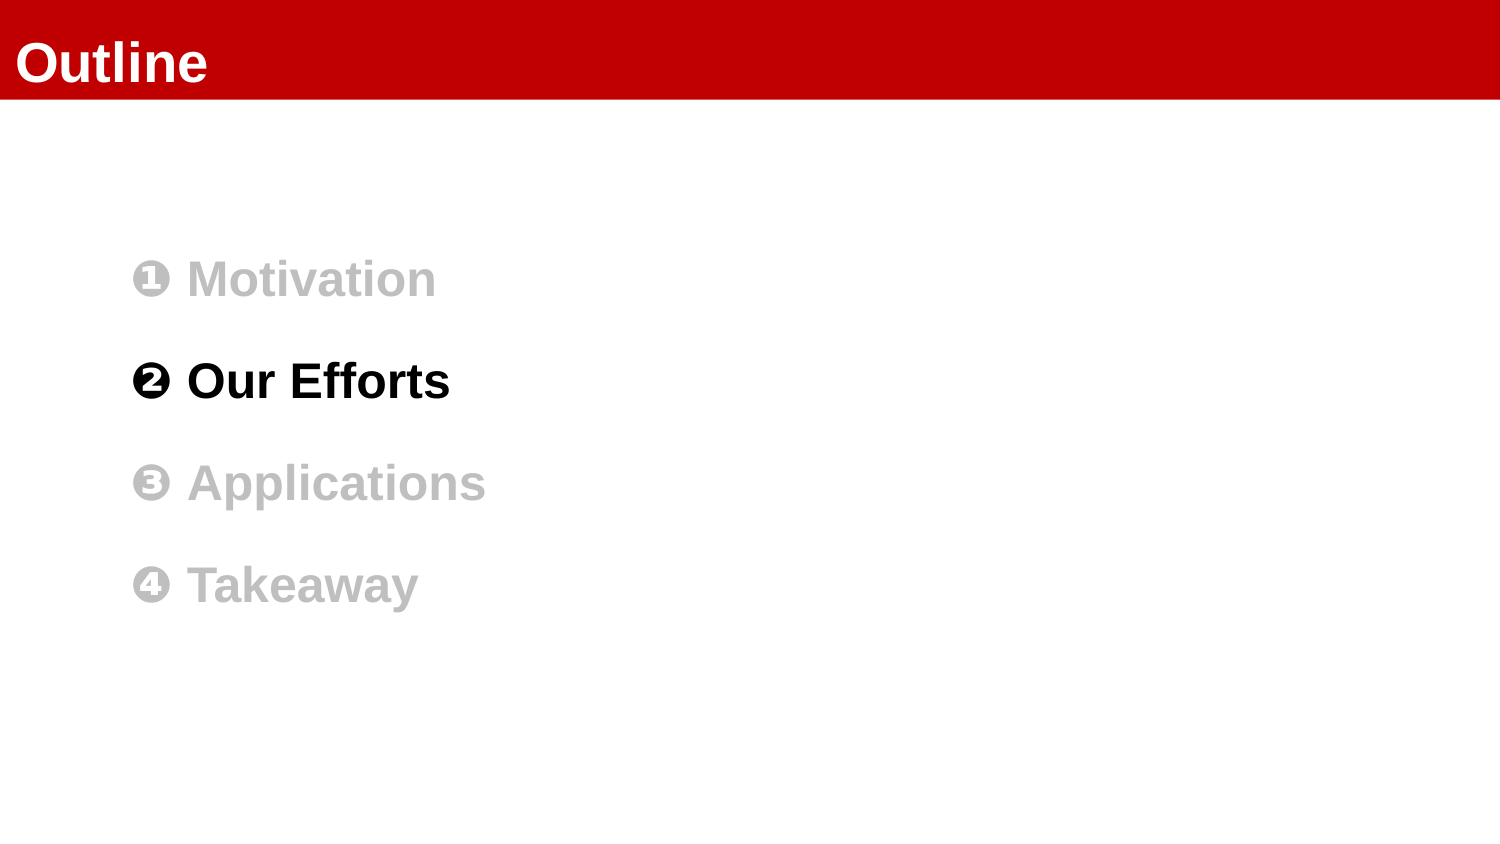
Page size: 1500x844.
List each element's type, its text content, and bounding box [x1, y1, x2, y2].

text_box ❶ Motivation ❷ Our Efforts ❸ Applications ❹ Takeaway [115, 196, 676, 620]
text_box Outline [0, 0, 1500, 100]
